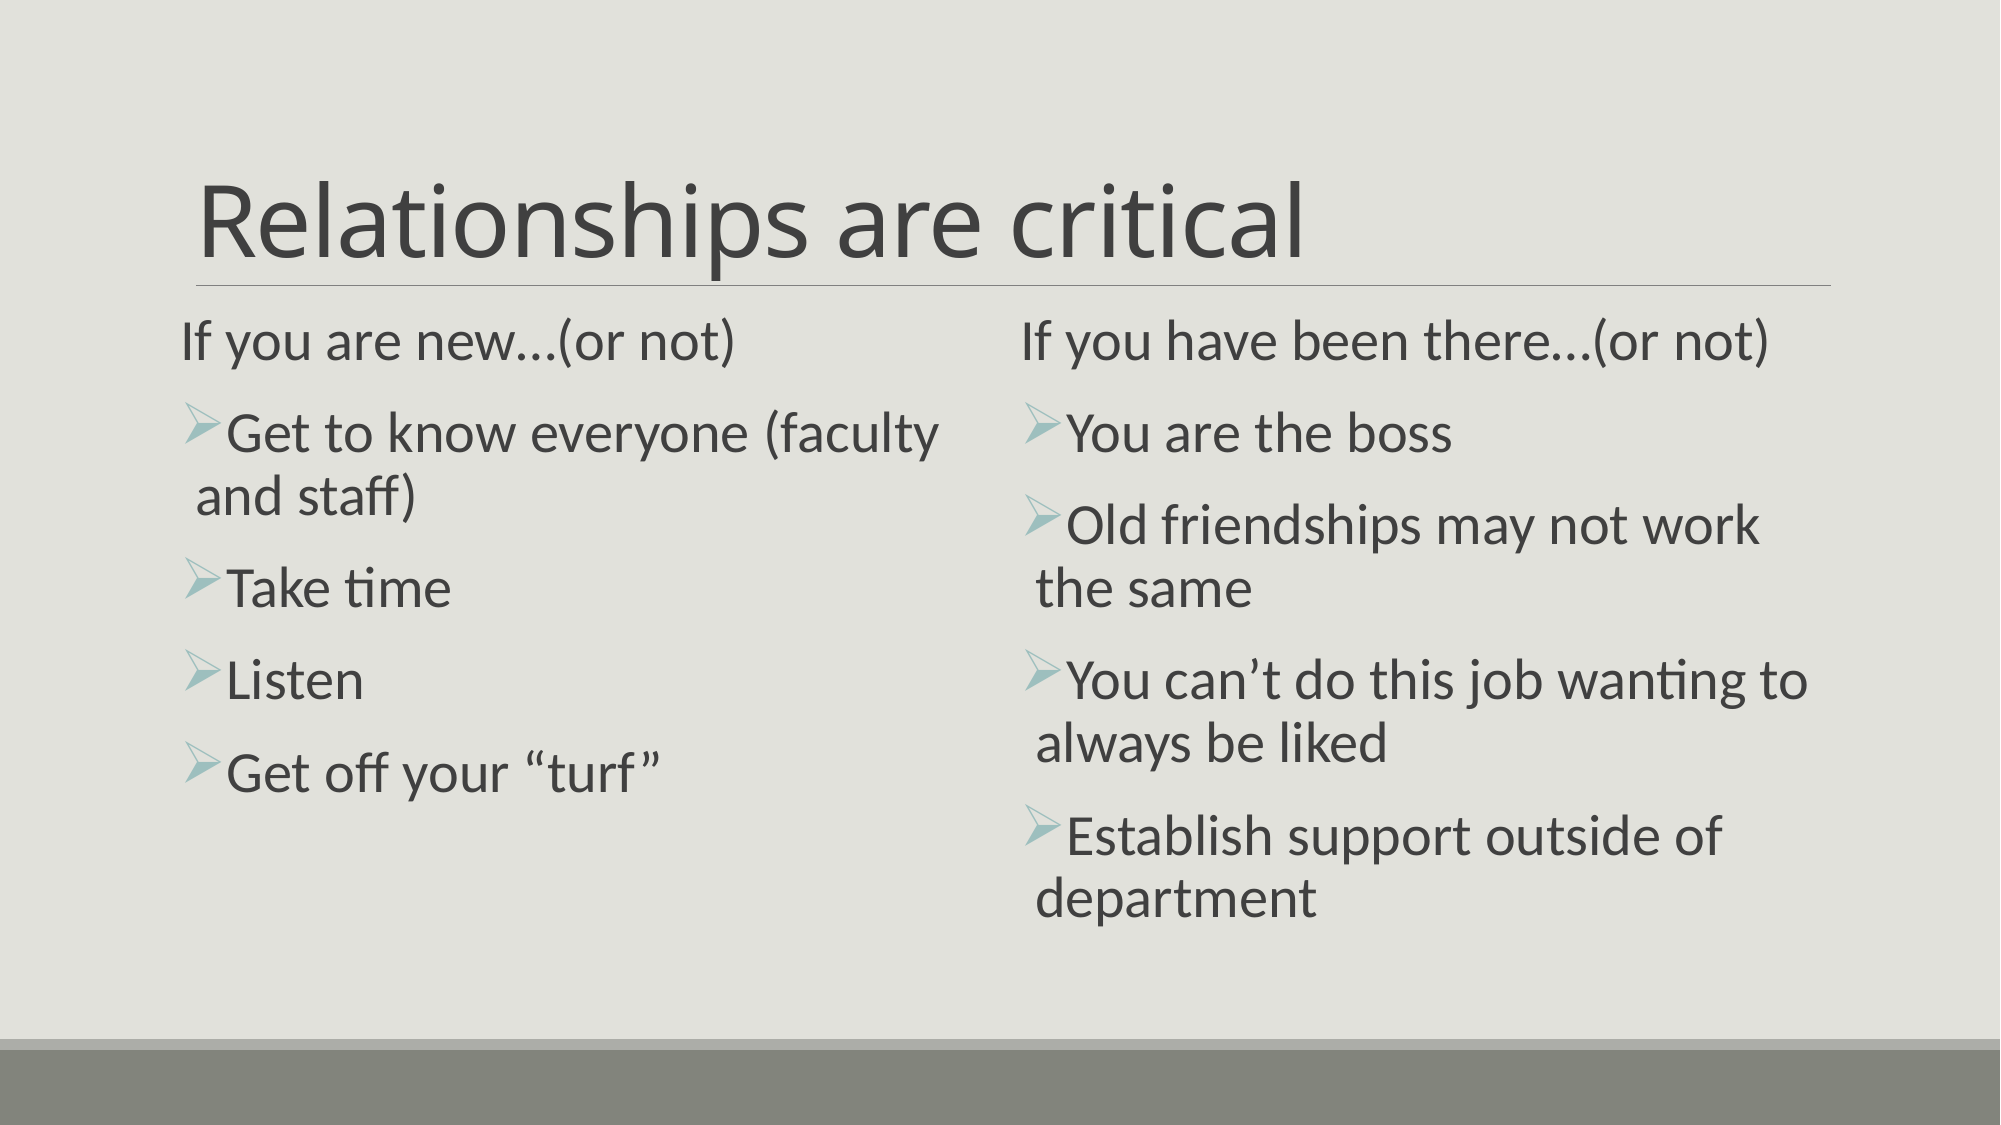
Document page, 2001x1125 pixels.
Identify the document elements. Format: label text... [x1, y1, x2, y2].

title Relationships are critical [180, 47, 1830, 285]
list If you are new…(or not) Get to know everyone (faculty and staff) Take time Listen Get off your “turf” [180, 302, 990, 963]
list If you have been there…(or not) You are the boss Old friendships may not work the same You can’t do this job wanting to always be liked Establish support outside of department [1020, 302, 1830, 963]
